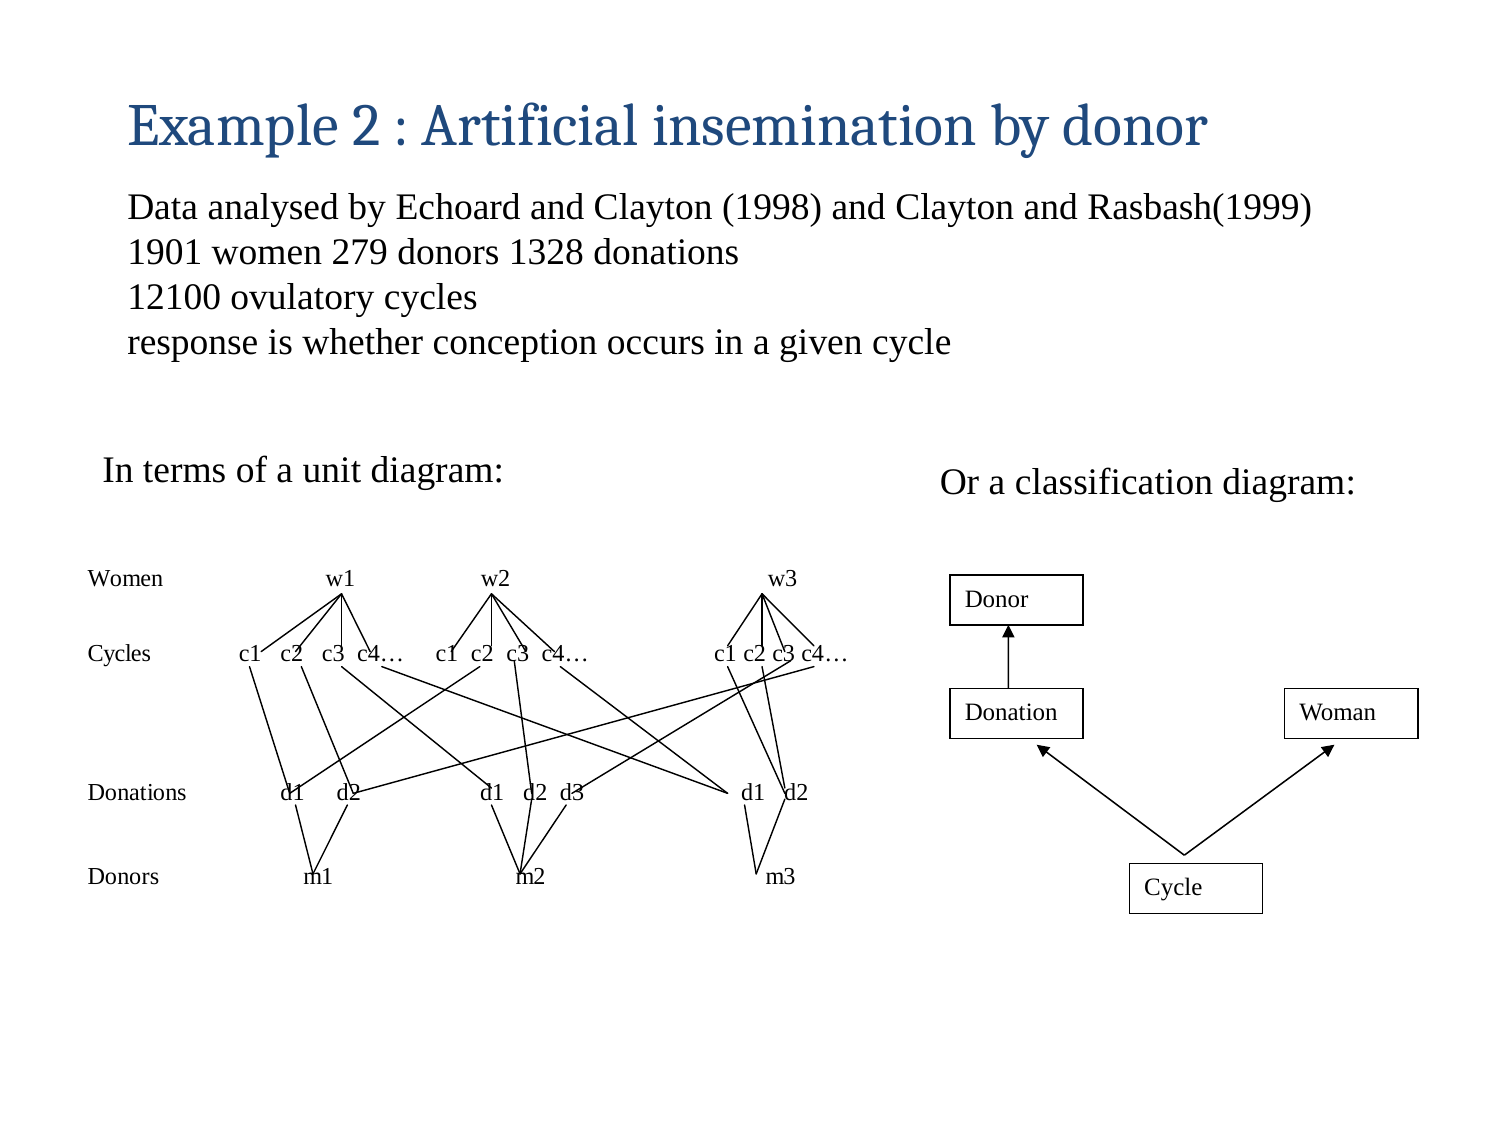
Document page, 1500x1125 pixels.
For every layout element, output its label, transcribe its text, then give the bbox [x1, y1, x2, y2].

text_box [949, 574, 1419, 914]
text_box Data analysed by Echoard and Clayton (1998) and Clayton and Rasbash(1999) 1901 women 279 donors 1328 donations 12100 ovulatory cycles response is whether conception occurs in a given cycle [112, 174, 1347, 370]
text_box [87, 537, 988, 1002]
title Example 2 : Artificial insemination by donor [112, 78, 1388, 166]
text_box In terms of a unit diagram: [87, 437, 663, 498]
text_box Or a classification diagram: [924, 449, 1500, 510]
text_box [112, 437, 913, 513]
